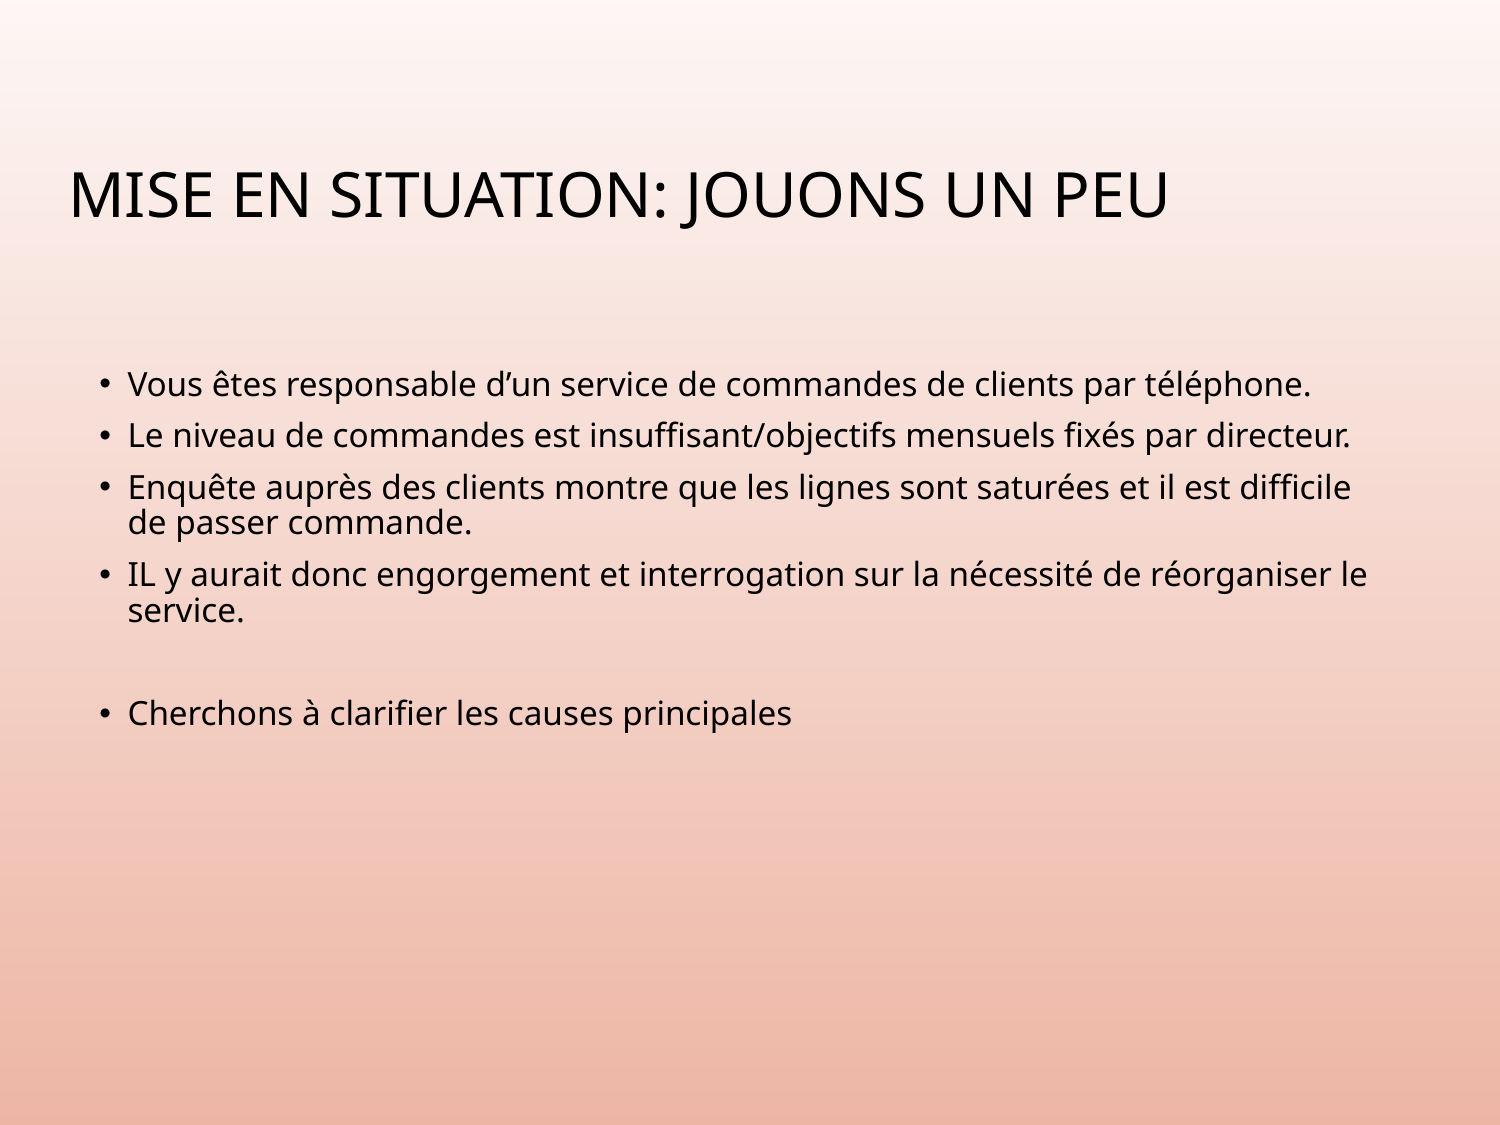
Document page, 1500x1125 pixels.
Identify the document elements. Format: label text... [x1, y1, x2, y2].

title MISE EN SITUATION: jouons un peu [53, 125, 1416, 338]
list Vous êtes responsable d’un service de commandes de clients par téléphone. Le niveau de commandes est insuffisant/objectifs mensuels fixés par directeur. Enquête auprès des clients montre que les lignes sont saturées et il est difficile de passer commande. IL y aurait donc engorgement et interrogation sur la nécessité de réorganiser le service. Cherchons à clarifier les causes principales [84, 359, 1416, 1021]
